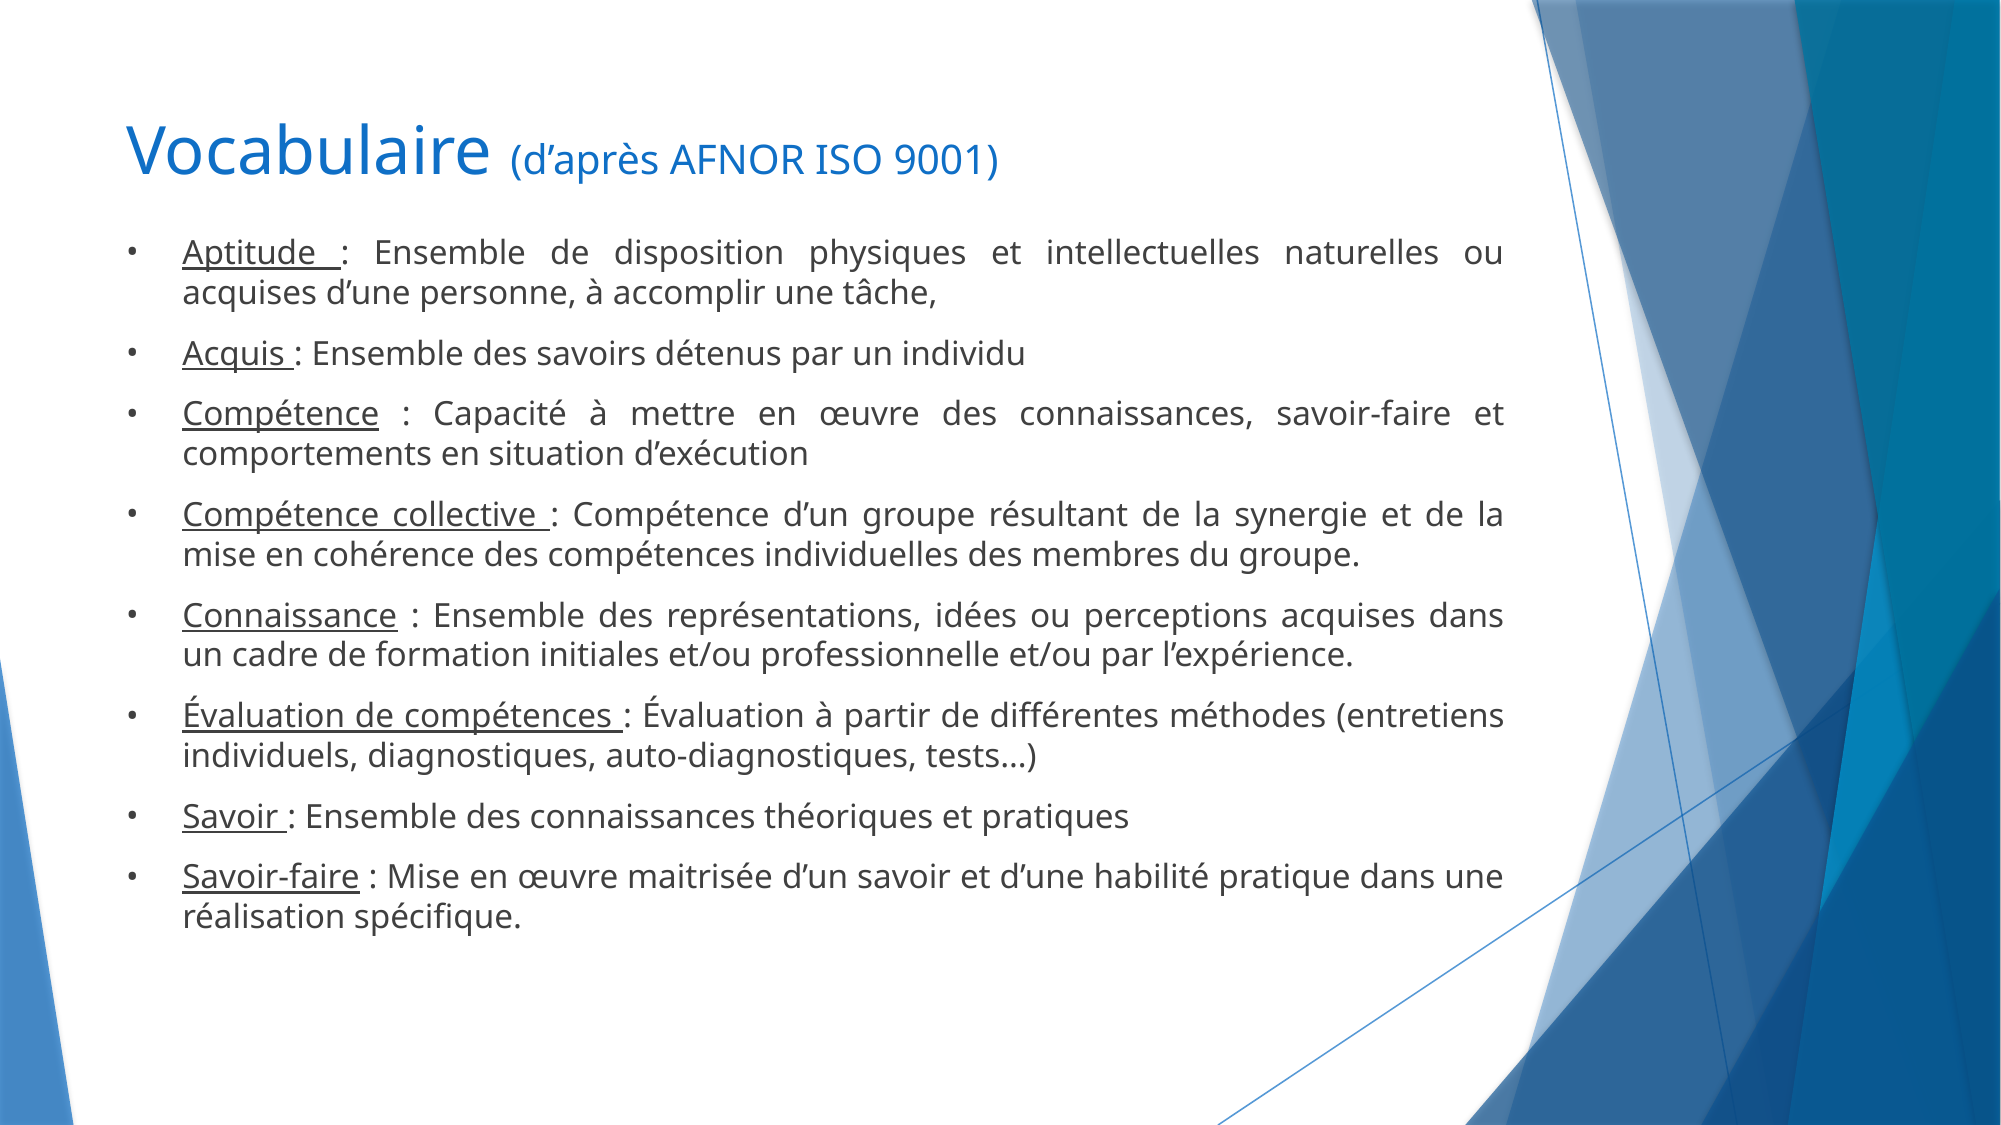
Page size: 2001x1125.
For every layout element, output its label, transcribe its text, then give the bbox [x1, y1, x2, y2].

list Aptitude : Ensemble de disposition physiques et intellectuelles naturelles ou acquises d’une personne, à accomplir une tâche, Acquis : Ensemble des savoirs détenus par un individu Compétence : Capacité à mettre en œuvre des connaissances, savoir-faire et comportements en situation d’exécution Compétence collective : Compétence d’un groupe résultant de la synergie et de la mise en cohérence des compétences individuelles des membres du groupe. Connaissance : Ensemble des représentations, idées ou perceptions acquises dans un cadre de formation initiales et/ou professionnelle et/ou par l’expérience. Évaluation de compétences : Évaluation à partir de différentes méthodes (entretiens individuels, diagnostiques, auto-diagnostiques, tests…) Savoir : Ensemble des connaissances théoriques et pratiques Savoir-faire : Mise en œuvre maitrisée d’un savoir et d’une habilité pratique dans une réalisation spécifique. [111, 223, 1522, 992]
title Vocabulaire (d’après AFNOR ISO 9001) [111, 99, 1522, 196]
